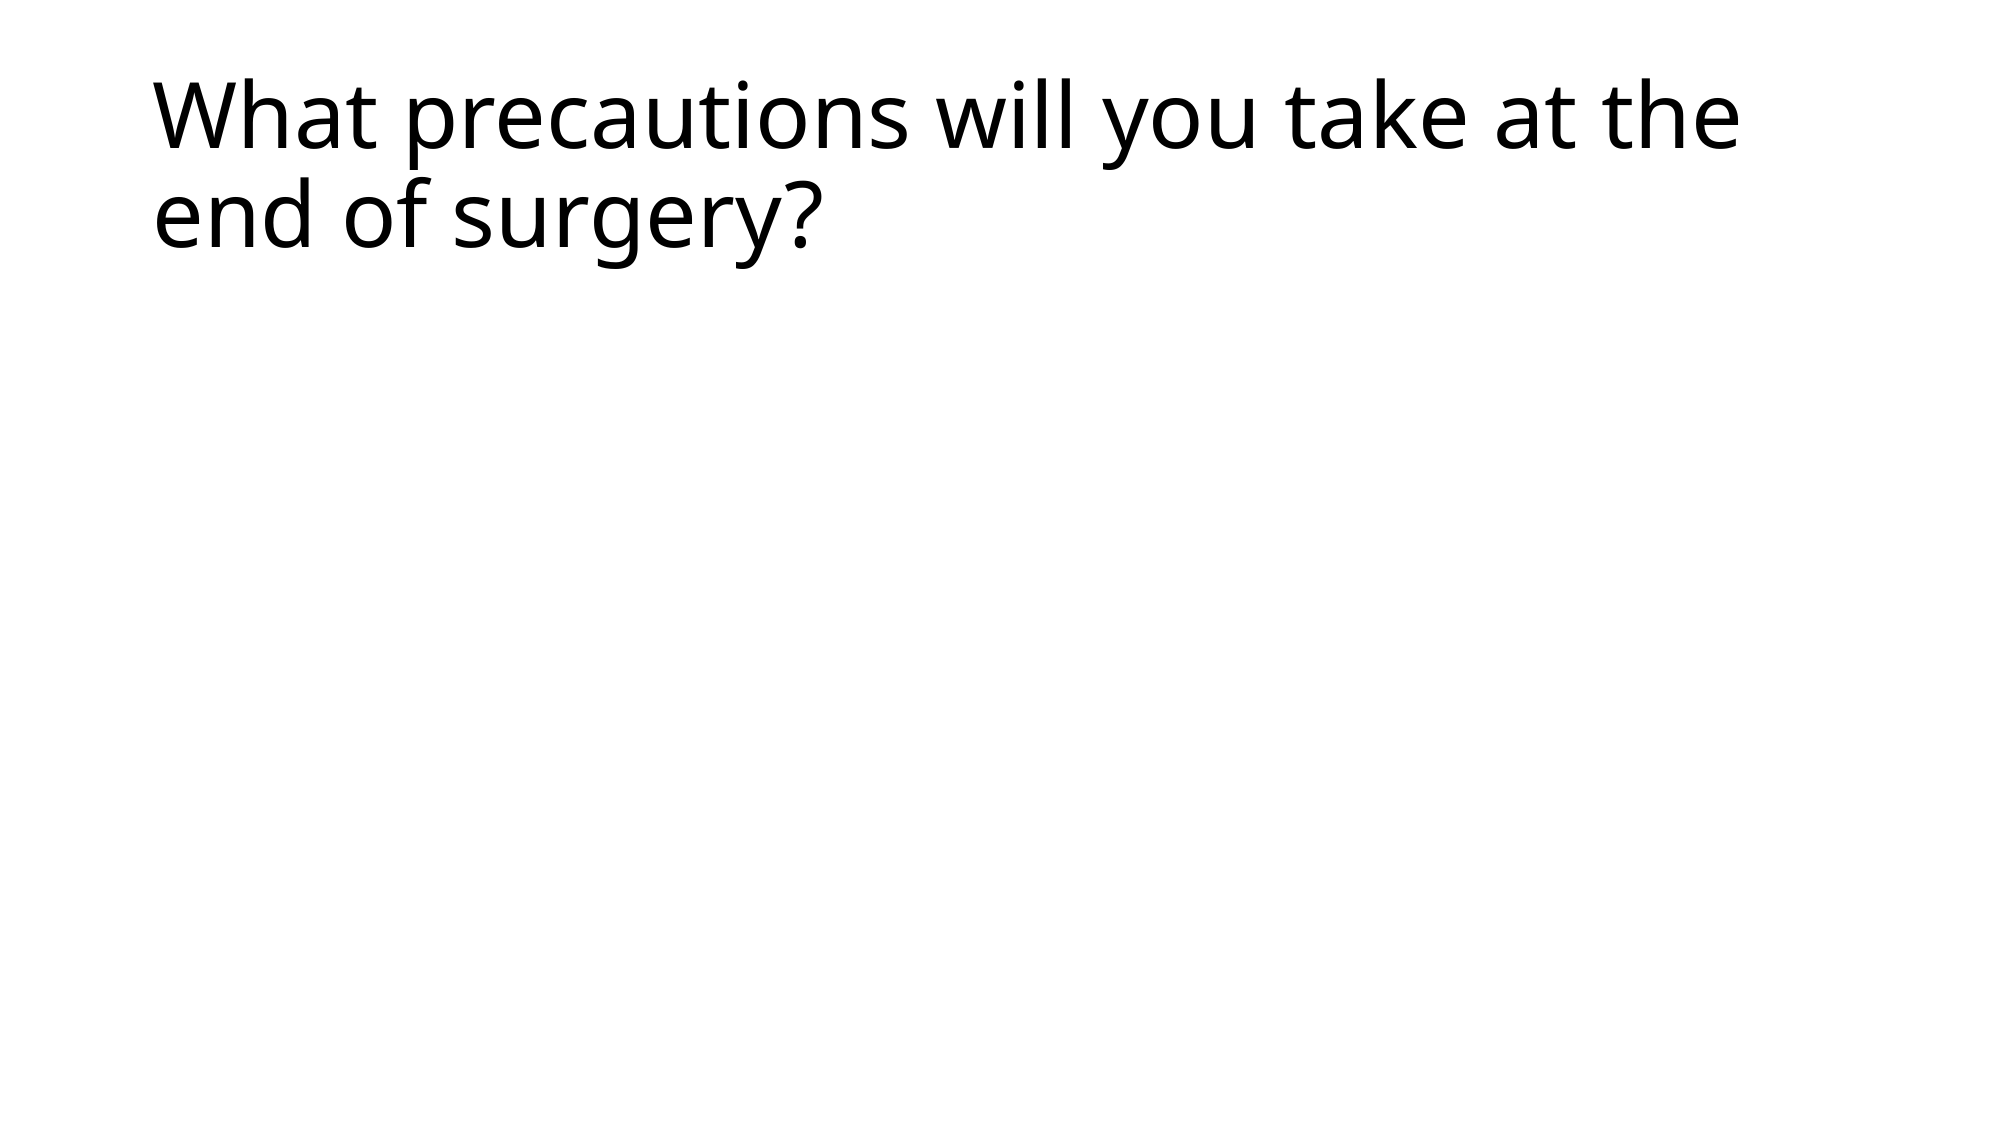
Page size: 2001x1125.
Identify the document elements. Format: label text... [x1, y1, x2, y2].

title What precautions will you take at the end of surgery? [137, 59, 1863, 278]
